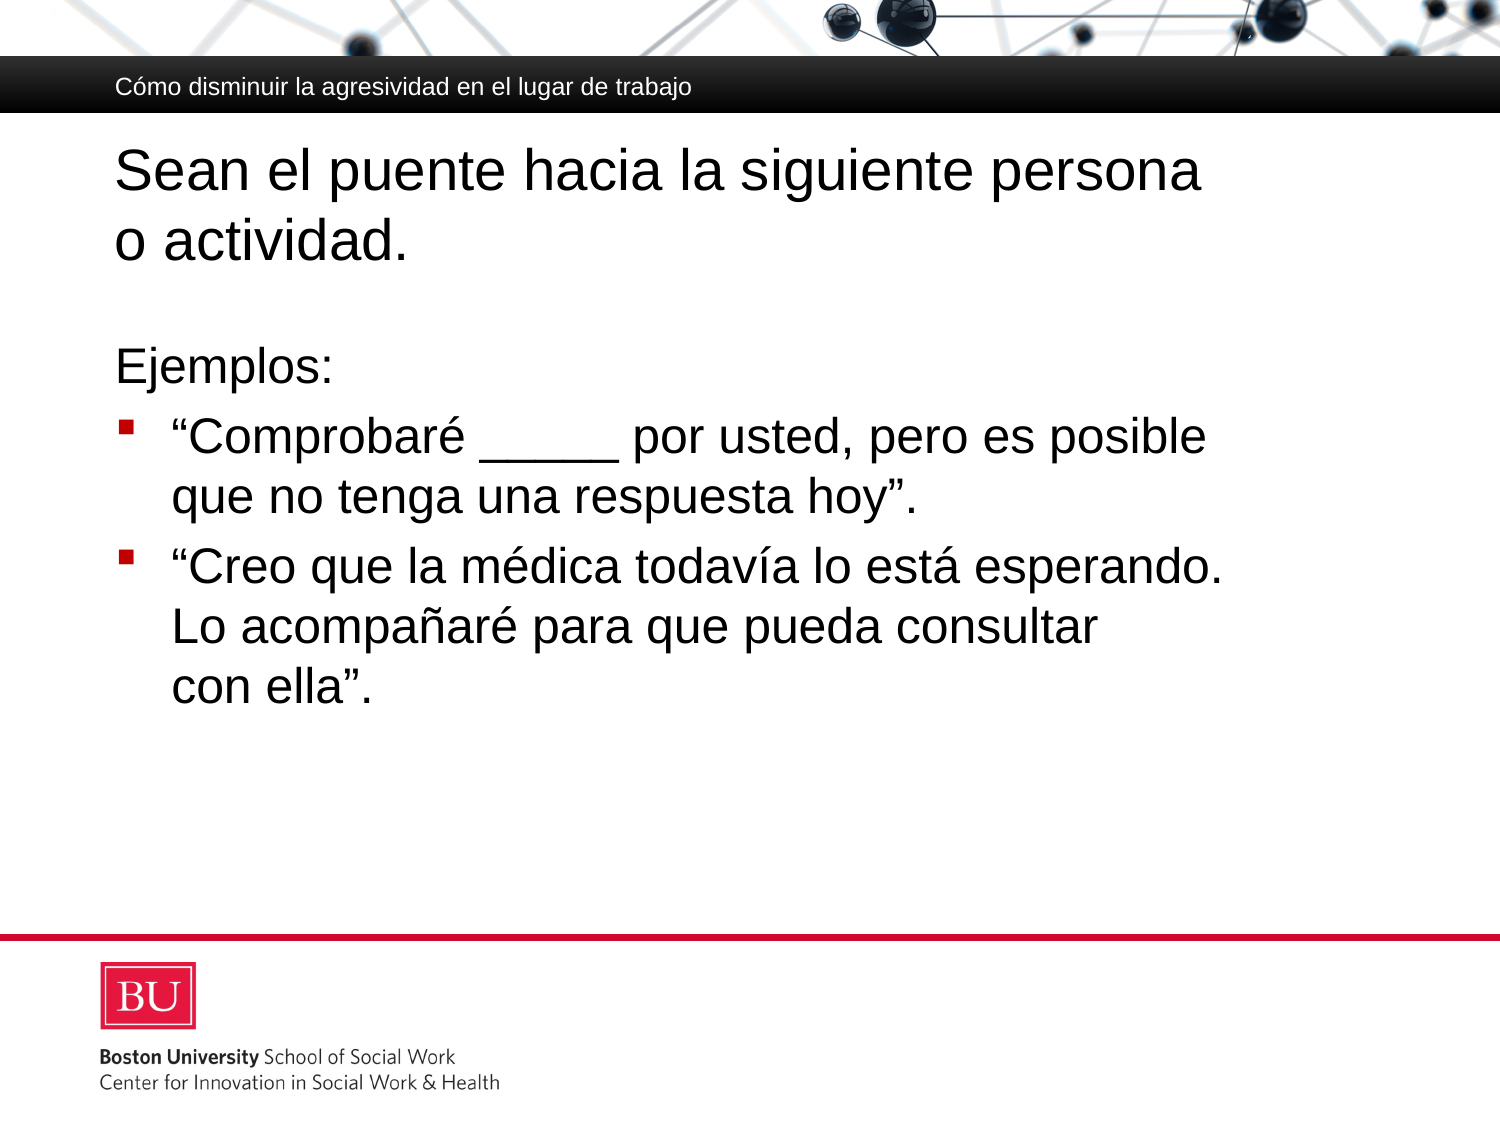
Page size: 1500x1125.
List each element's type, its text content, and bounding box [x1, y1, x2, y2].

list Ejemplos: “Comprobaré _____ por usted, pero es posible que no tenga una respuesta hoy”. “Creo que la médica todavía lo está esperando. Lo acompañaré para que pueda consultar con ella”. [99, 325, 1288, 913]
picture [0, 0, 1500, 56]
picture [99, 962, 500, 1095]
footer Cómo disminuir la agresividad en el lugar de trabajo [99, 62, 938, 113]
title Sean el puente hacia la siguiente persona o actividad. [99, 125, 1400, 238]
